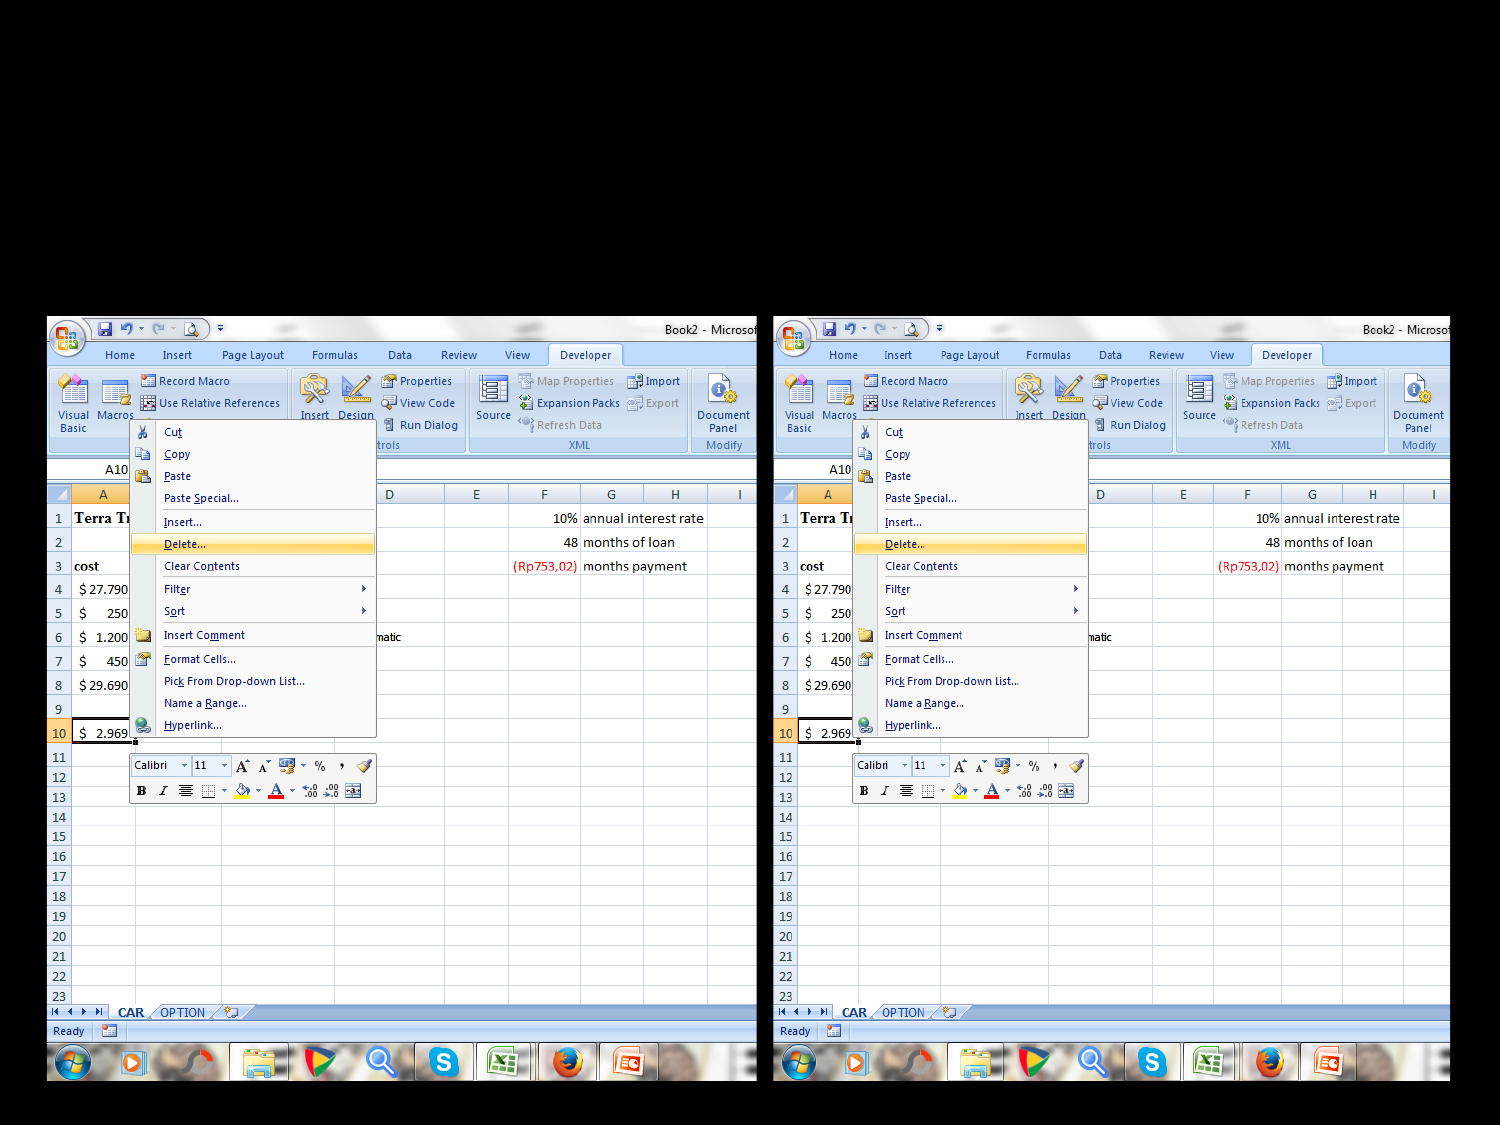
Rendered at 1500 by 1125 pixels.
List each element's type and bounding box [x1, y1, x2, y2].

picture [773, 316, 1451, 1081]
picture [46, 316, 757, 1082]
